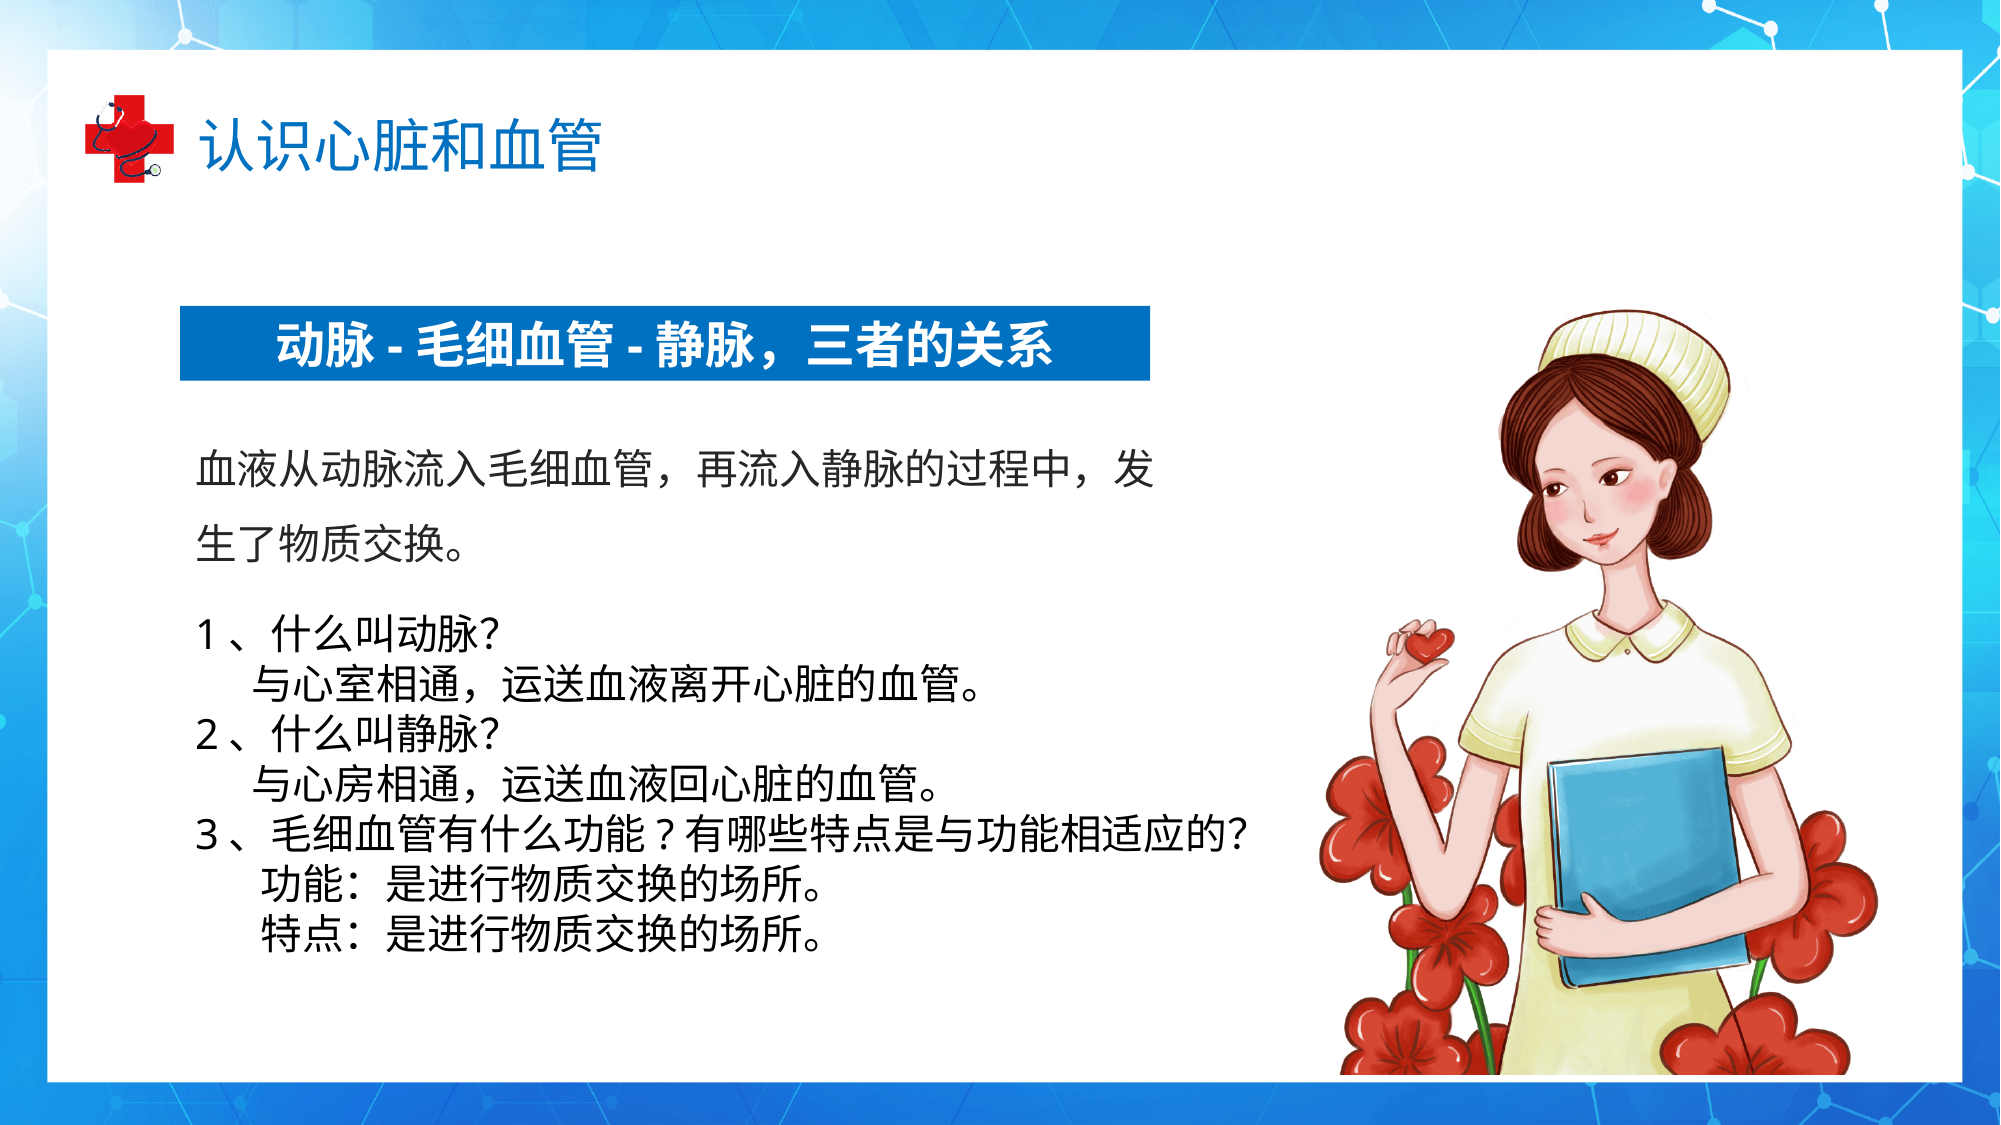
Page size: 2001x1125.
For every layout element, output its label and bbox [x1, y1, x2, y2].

text_box [46, 49, 1963, 1083]
text_box [77, 87, 623, 190]
picture [0, 0, 2000, 1125]
text_box [180, 305, 1164, 969]
